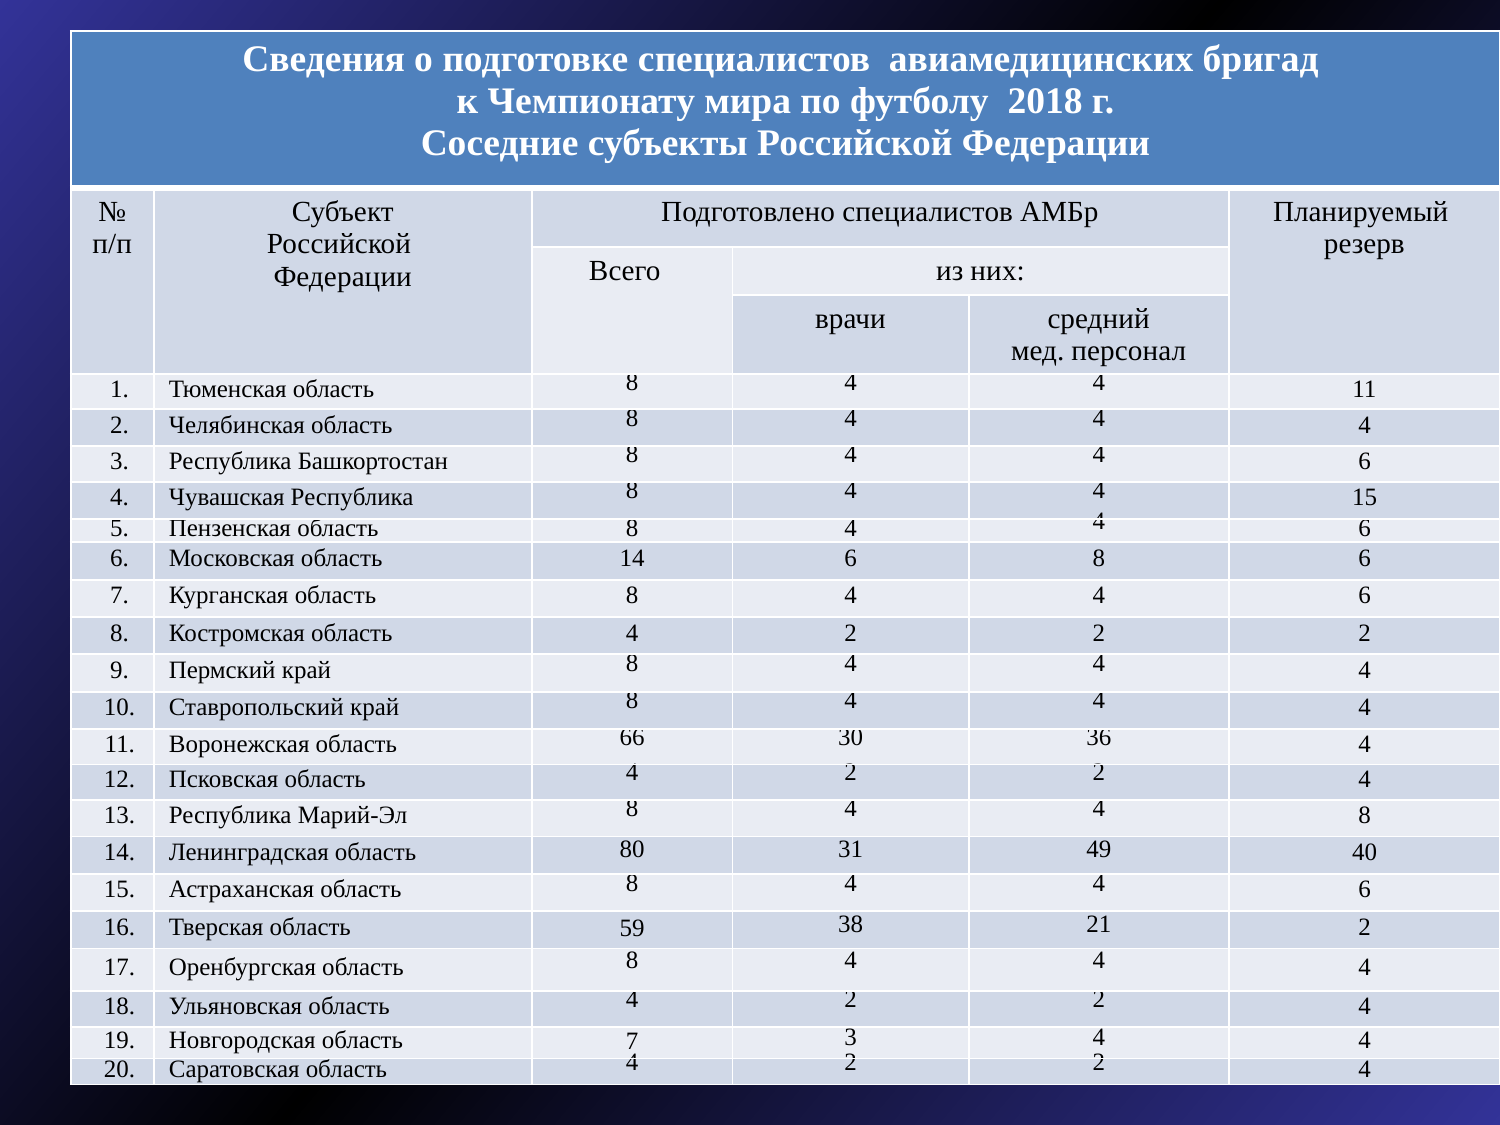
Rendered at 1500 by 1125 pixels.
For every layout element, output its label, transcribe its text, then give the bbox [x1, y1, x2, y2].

table_cell 4 [733, 949, 968, 990]
table_cell 31 [733, 837, 968, 873]
table_cell 4 [970, 655, 1228, 691]
table_cell 4 [970, 410, 1228, 445]
table_cell Субъект Российской Федерации [155, 191, 531, 373]
table_cell 2 [970, 992, 1228, 1026]
table_cell 4 [533, 1059, 732, 1084]
table_cell Костромская область [155, 618, 531, 653]
table_cell 9. [72, 655, 153, 691]
table_cell 16. [72, 912, 153, 948]
table_cell Саратовская область [155, 1059, 531, 1084]
table_cell 4 [1230, 992, 1499, 1026]
table_cell 2 [733, 765, 968, 799]
table_cell Тюменская область [155, 375, 531, 408]
table_cell 4 [733, 693, 968, 728]
table_cell 4 [733, 875, 968, 910]
table_cell 40 [1230, 837, 1499, 873]
table_cell 2 [733, 618, 968, 653]
table_cell Астраханская область [155, 875, 531, 910]
table_cell 8 [970, 543, 1228, 579]
table_cell Республика Башкортостан [155, 447, 531, 481]
table_cell 4 [1230, 655, 1499, 691]
table_cell 6 [733, 543, 968, 579]
table_cell 21 [970, 912, 1228, 948]
table_cell из них: [733, 248, 1228, 294]
table_cell 6 [1230, 447, 1499, 481]
table_cell 4 [970, 520, 1228, 541]
table_cell Псковская область [155, 765, 531, 799]
table_cell Челябинская область [155, 410, 531, 445]
table_cell 4 [733, 581, 968, 616]
table_cell 8 [533, 520, 732, 541]
table_cell 19. [72, 1028, 153, 1058]
table_cell 15. [72, 875, 153, 910]
table_cell 49 [970, 837, 1228, 873]
table_cell № п/п [72, 191, 153, 373]
table_cell Московская область [155, 543, 531, 579]
table_cell 14. [72, 837, 153, 873]
table_cell Республика Марий-Эл [155, 801, 531, 836]
table_cell 1. [72, 375, 153, 408]
table_cell 17. [72, 949, 153, 990]
table_cell 8 [533, 655, 732, 691]
table_cell врачи [733, 296, 968, 373]
table_cell Тверская область [155, 912, 531, 948]
table_cell 66 [533, 730, 732, 764]
table_cell 11 [1230, 375, 1499, 408]
table_cell 4 [970, 375, 1228, 408]
table_cell 30 [733, 730, 968, 764]
table_cell Пермский край [155, 655, 531, 691]
table_cell 80 [533, 837, 732, 873]
table_cell 14 [533, 543, 732, 579]
table_cell 2 [970, 765, 1228, 799]
table_cell 4 [1230, 765, 1499, 799]
table_cell Всего [533, 248, 732, 373]
table_cell 4 [1230, 410, 1499, 445]
table_cell 3 [733, 1028, 968, 1058]
table_cell 4 [533, 618, 732, 653]
table_cell 2. [72, 410, 153, 445]
table_cell 8 [533, 447, 732, 481]
table_cell 4 [733, 483, 968, 518]
table_cell 8 [533, 949, 732, 990]
table_cell Пензенская область [155, 520, 531, 541]
table_cell 8 [533, 801, 732, 836]
table_cell 8 [533, 875, 732, 910]
table_cell Планируемый резерв [1230, 191, 1499, 373]
table_cell 4 [970, 949, 1228, 990]
table_cell 15 [1230, 483, 1499, 518]
table_cell 11. [72, 730, 153, 764]
table_cell 6. [72, 543, 153, 579]
table_cell 4 [733, 520, 968, 541]
table_cell 4 [970, 483, 1228, 518]
table_cell 8 [533, 483, 732, 518]
table_cell 38 [733, 912, 968, 948]
table_cell 6 [1230, 875, 1499, 910]
table_cell Подготовлено специалистов АМБр [533, 191, 1228, 246]
table_cell 2 [1230, 912, 1499, 948]
table_cell 6 [1230, 581, 1499, 616]
table_cell 4 [1230, 1059, 1499, 1084]
table_cell 2 [733, 992, 968, 1026]
table_cell Новгородская область [155, 1028, 531, 1058]
table_cell 59 [533, 912, 732, 948]
table_cell 4 [1230, 693, 1499, 728]
table_cell 4 [970, 447, 1228, 481]
table_cell средний мед. персонал [970, 296, 1228, 373]
table_cell 4 [970, 693, 1228, 728]
table_cell Оренбургская область [155, 949, 531, 990]
table_cell 10. [72, 693, 153, 728]
table_cell 4 [733, 801, 968, 836]
table_cell 4 [533, 992, 732, 1026]
table_cell 8 [533, 375, 732, 408]
table_cell 18. [72, 992, 153, 1026]
table_header Сведения о подготовке специалистов авиамедицинских бригад к Чемпионату мира по футболу 2018 г. Соседние субъекты Российской Федерации [72, 32, 1499, 185]
table_cell 2 [1230, 618, 1499, 653]
table_cell 7 [533, 1028, 732, 1058]
table_cell Чувашская Республика [155, 483, 531, 518]
table_cell 4 [1230, 730, 1499, 764]
table_cell Ульяновская область [155, 992, 531, 1026]
table_cell 5. [72, 520, 153, 541]
table_cell 8 [1230, 801, 1499, 836]
table_cell 4. [72, 483, 153, 518]
table_cell Ленинградская область [155, 837, 531, 873]
table_cell 6 [1230, 520, 1499, 541]
table_cell 6 [1230, 543, 1499, 579]
table_cell 4 [533, 765, 732, 799]
table_cell Курганская область [155, 581, 531, 616]
table_cell 4 [733, 410, 968, 445]
table_cell 2 [733, 1059, 968, 1084]
table_cell 4 [970, 801, 1228, 836]
table_cell 20. [72, 1059, 153, 1084]
table_cell 4 [1230, 949, 1499, 990]
table_cell 4 [733, 655, 968, 691]
table_cell 36 [970, 730, 1228, 764]
table_cell 4 [970, 875, 1228, 910]
table_cell 12. [72, 765, 153, 799]
table_cell 8 [533, 581, 732, 616]
table_cell Воронежская область [155, 730, 531, 764]
table_cell 4 [733, 447, 968, 481]
table_cell 4 [970, 1028, 1228, 1058]
table_cell 4 [1230, 1028, 1499, 1058]
table_cell 4 [970, 581, 1228, 616]
table_cell 3. [72, 447, 153, 481]
table_cell 4 [733, 375, 968, 408]
table_cell 7. [72, 581, 153, 616]
table_cell 2 [970, 618, 1228, 653]
table_cell Ставропольский край [155, 693, 531, 728]
table_cell 8 [533, 693, 732, 728]
table_cell 8. [72, 618, 153, 653]
table_cell 2 [970, 1059, 1228, 1084]
table_cell 13. [72, 801, 153, 836]
table_cell 8 [533, 410, 732, 445]
